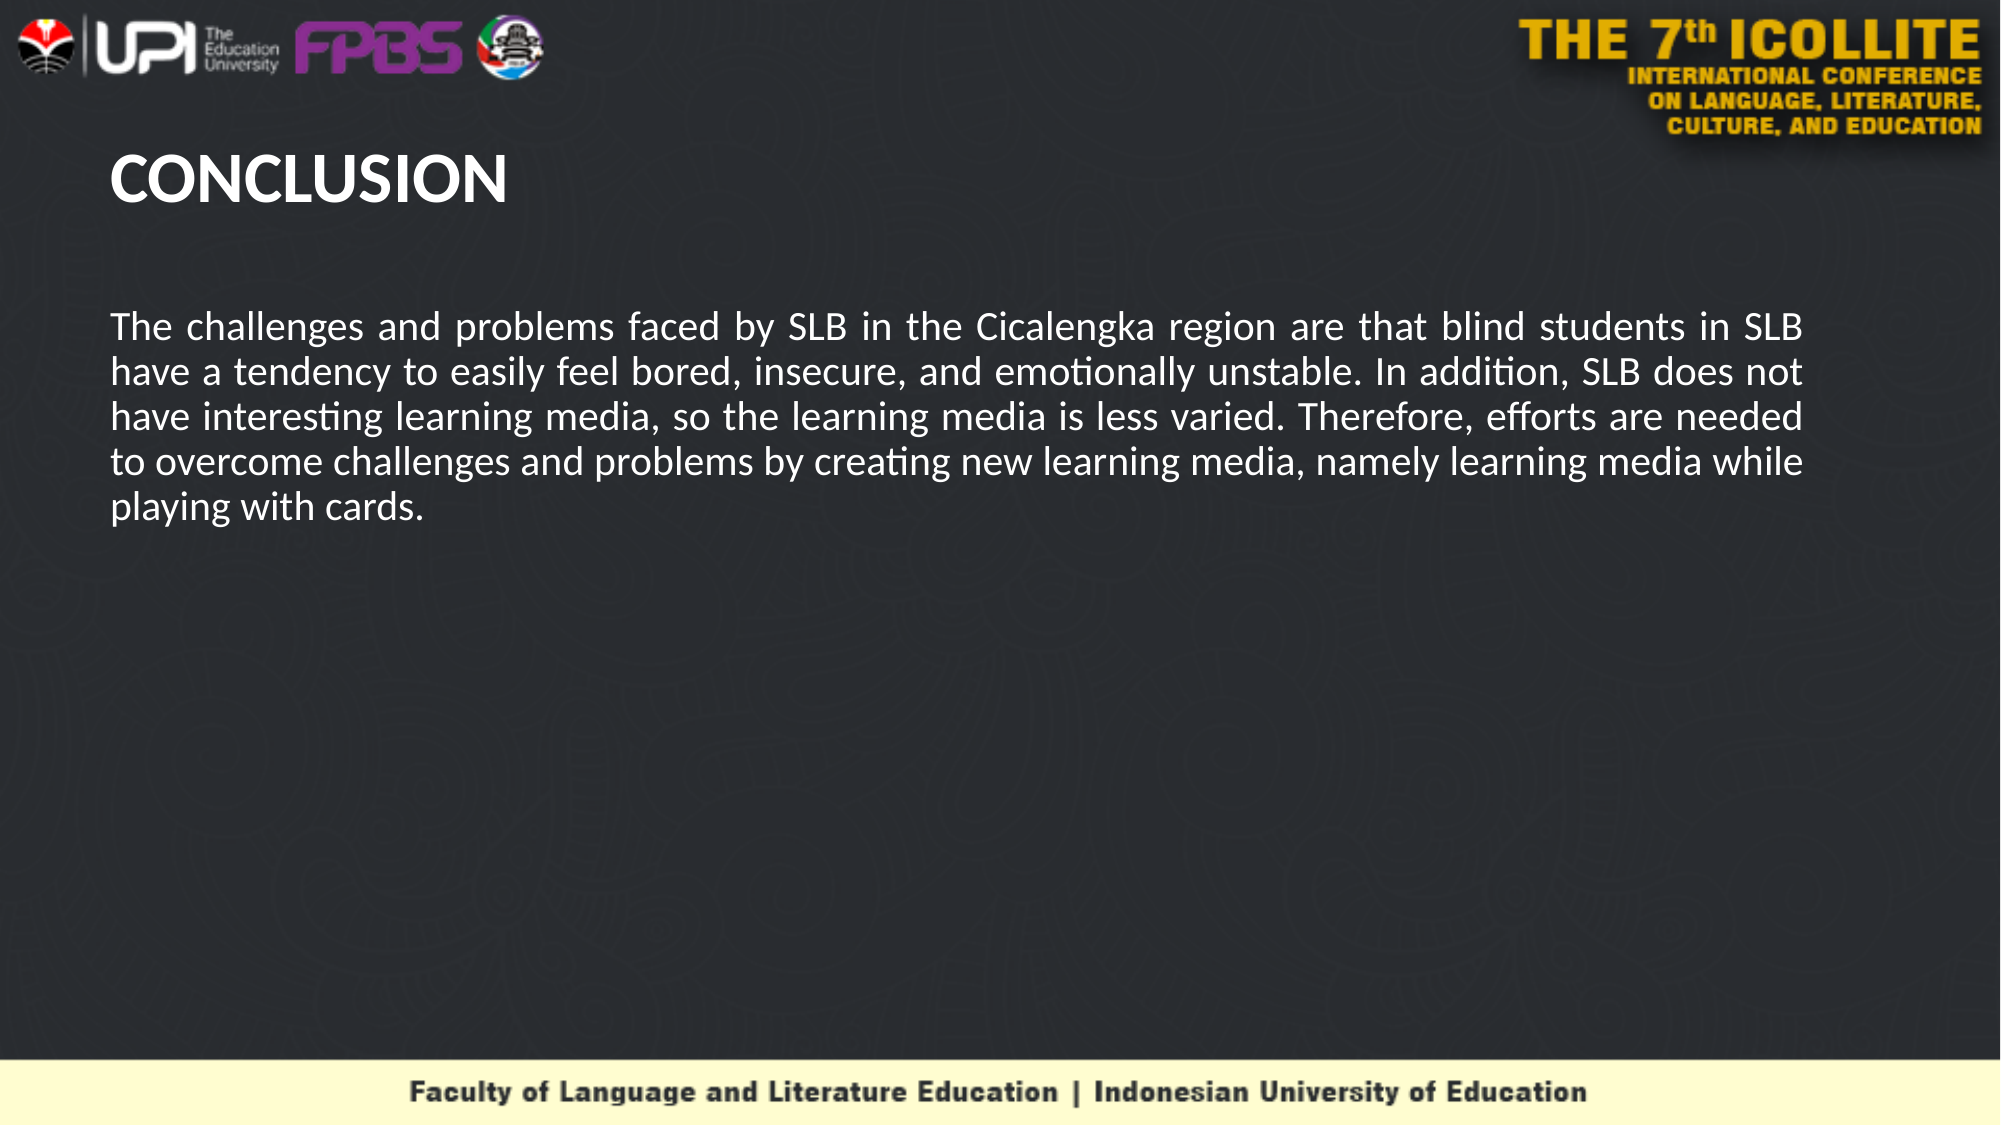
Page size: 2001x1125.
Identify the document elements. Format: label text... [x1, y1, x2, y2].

picture [0, 0, 2001, 1125]
list The challenges and problems faced by SLB in the Cicalengka region are that blind students in SLB have a tendency to easily feel bored, insecure, and emotionally unstable. In addition, SLB does not have interesting learning media, so the learning media is less varied. Therefore, efforts are needed to overcome challenges and problems by creating new learning media, namely learning media while playing with cards. [95, 225, 1821, 940]
title CONCLUSION [95, 131, 1821, 225]
